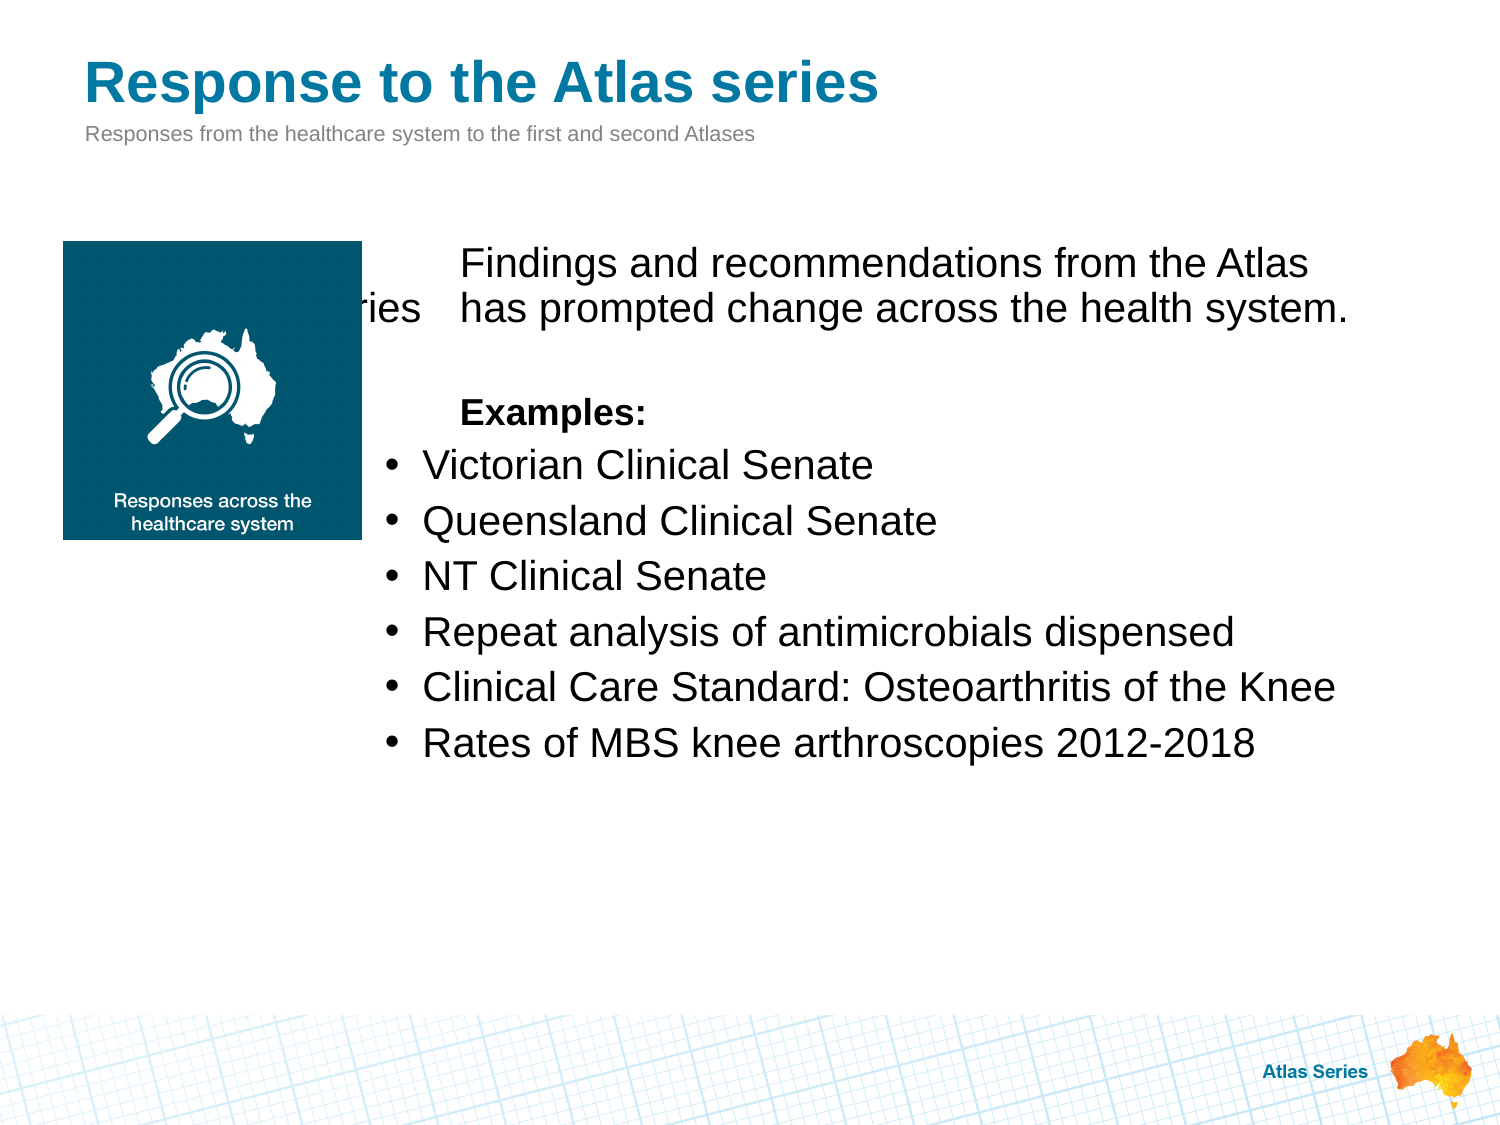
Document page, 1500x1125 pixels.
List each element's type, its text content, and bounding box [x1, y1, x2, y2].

list Findings and recommendations from the Atlas series has prompted change across the health system. Examples: Victorian Clinical Senate Queensland Clinical Senate NT Clinical Senate Repeat analysis of antimicrobials dispensed Clinical Care Standard: Osteoarthritis of the Knee Rates of MBS knee arthroscopies 2012-2018 [84, 241, 1379, 826]
list Responses from the healthcare system to the first and second Atlases [84, 123, 1379, 147]
picture [0, 0, 1500, 1125]
title Response to the Atlas series [84, 52, 1379, 123]
